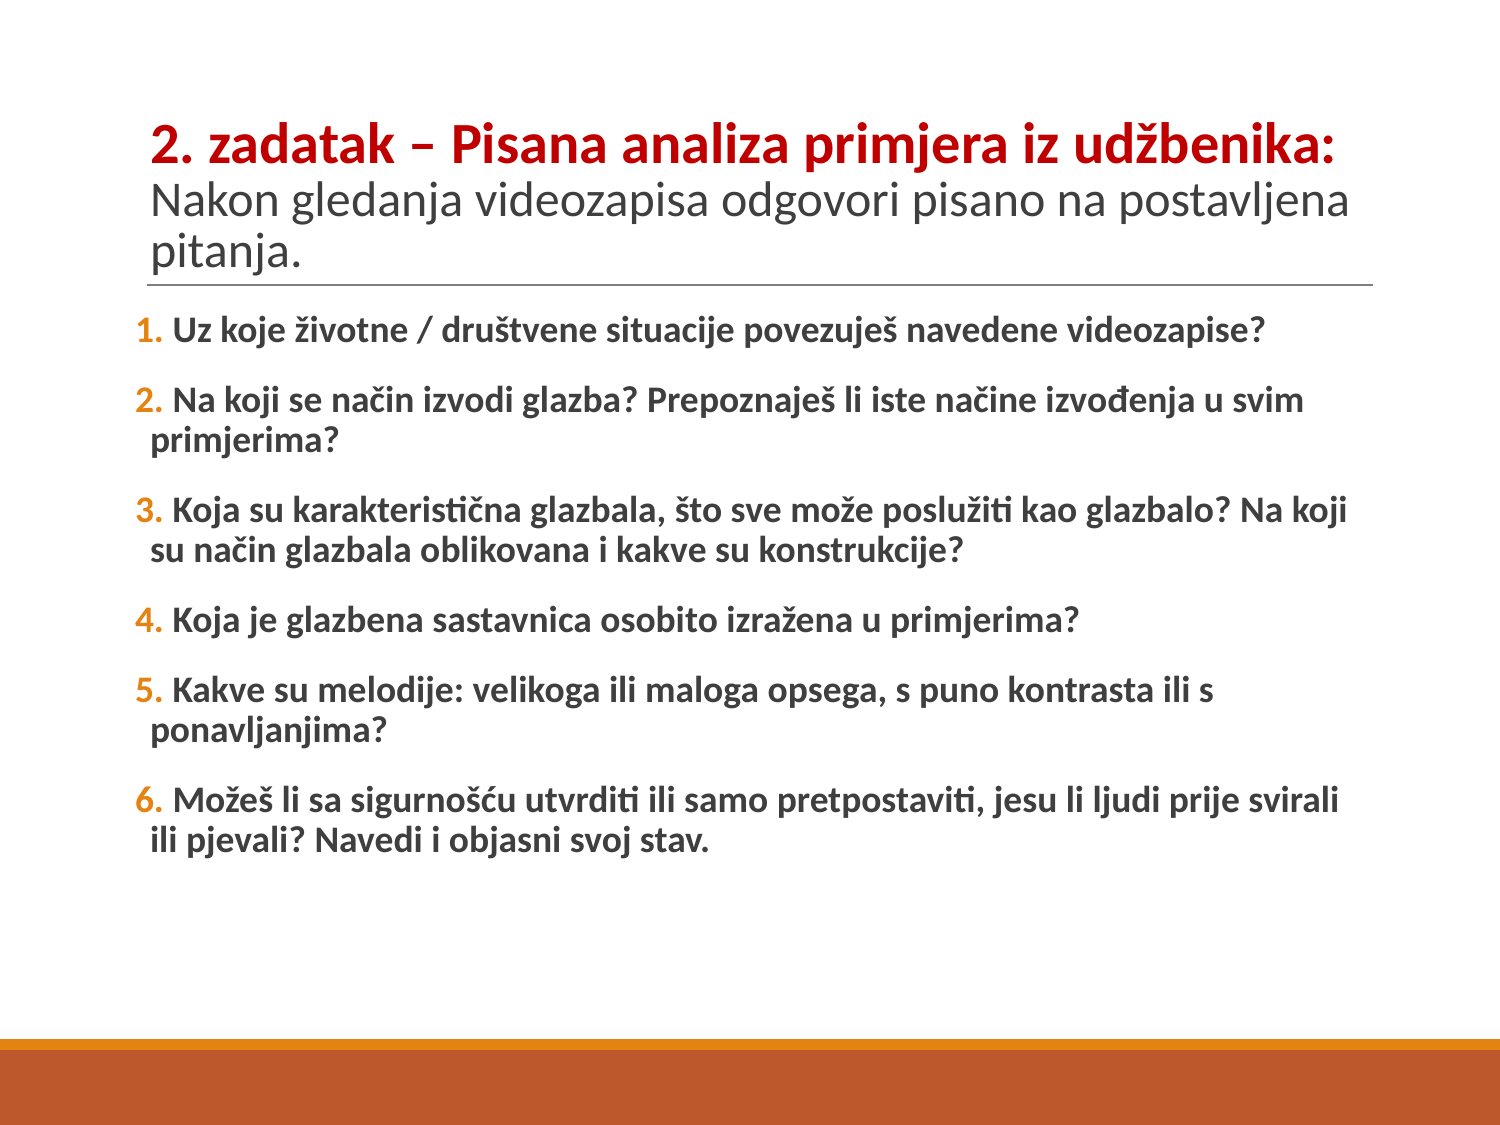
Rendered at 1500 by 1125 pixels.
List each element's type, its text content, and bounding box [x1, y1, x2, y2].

list Uz koje životne / društvene situacije povezuješ navedene videozapise? Na koji se način izvodi glazba? Prepoznaješ li iste načine izvođenja u svim primjerima? Koja su karakteristična glazbala, što sve može poslužiti kao glazbalo? Na koji su način glazbala oblikovana i kakve su konstrukcije? Koja je glazbena sastavnica osobito izražena u primjerima? Kakve su melodije: velikoga ili maloga opsega, s puno kontrasta ili s ponavljanjima? Možeš li sa sigurnošću utvrditi ili samo pretpostaviti, jesu li ljudi prije svirali ili pjevali? Navedi i objasni svoj stav. [135, 302, 1373, 963]
title 2. zadatak – Pisana analiza primjera iz udžbenika: Nakon gledanja videozapisa odgovori pisano na postavljena pitanja. [135, 47, 1373, 285]
